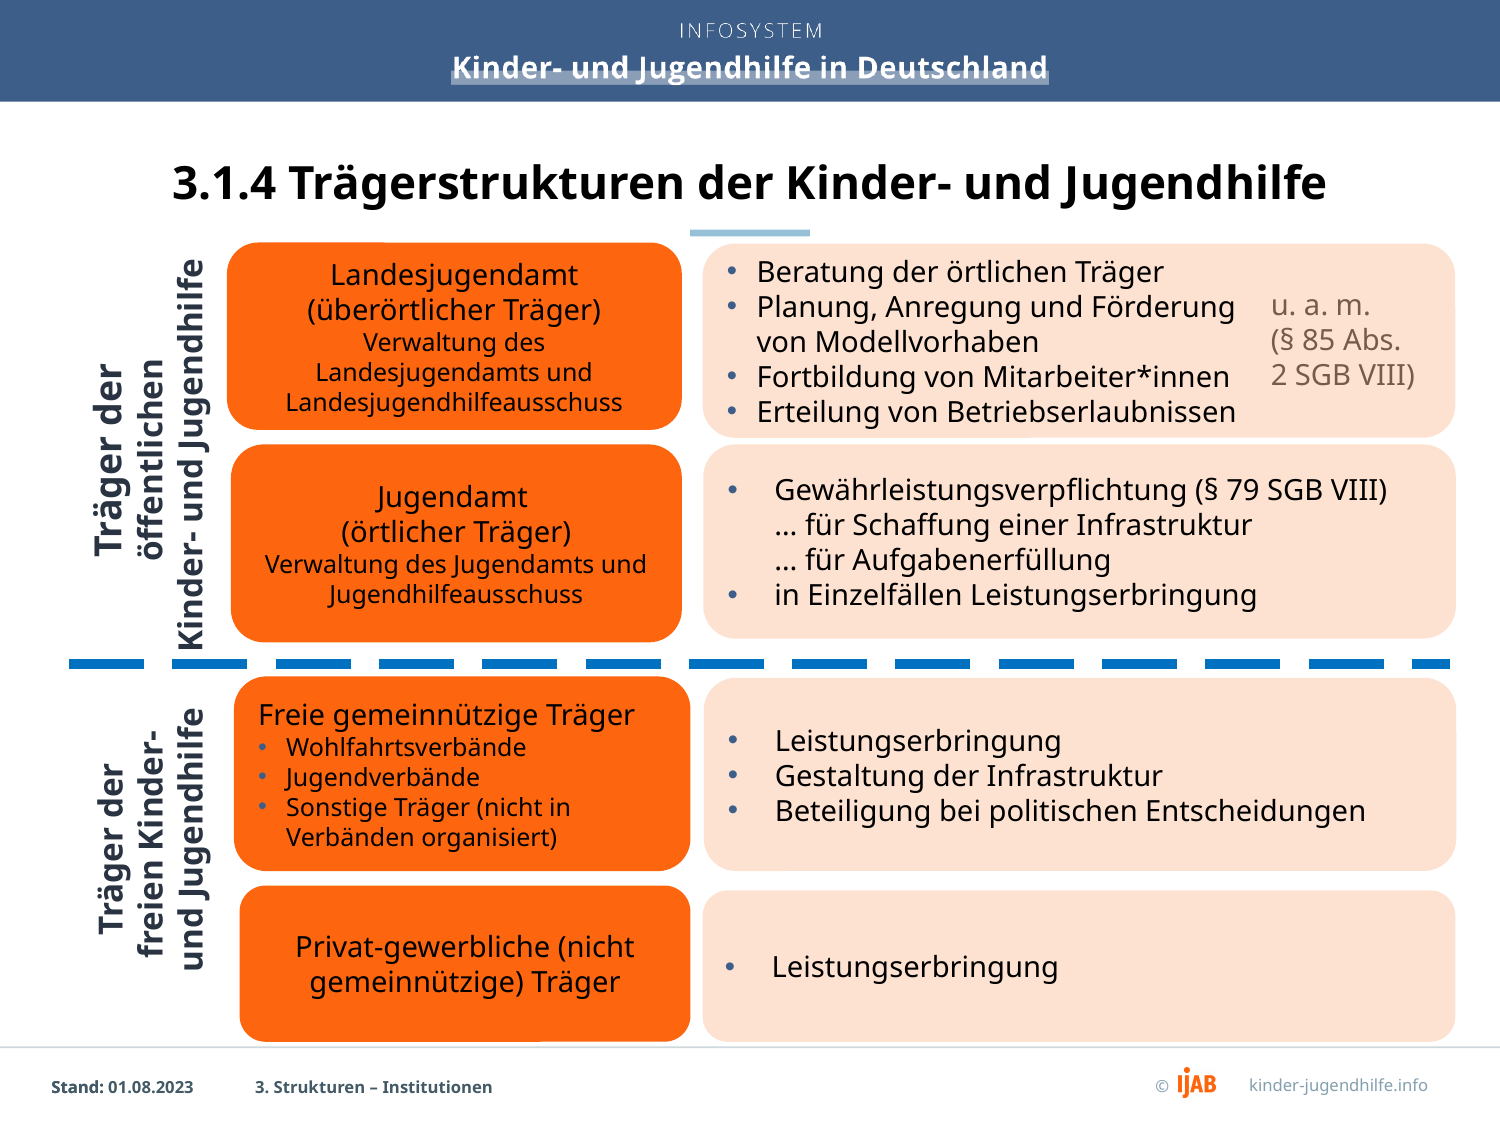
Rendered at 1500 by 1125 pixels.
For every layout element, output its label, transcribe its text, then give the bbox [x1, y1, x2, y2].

picture [1178, 1067, 1216, 1098]
text_box Träger der öffentlichen Kinder- und Jugendhilfe [76, 244, 217, 663]
picture [451, 7, 1049, 86]
text_box Leistungserbringung Gestaltung der Infrastruktur Beteiligung bei politischen Entscheidungen [702, 676, 1458, 873]
text_box Landesjugendamt (überörtlicher Träger) Verwaltung des Landesjugendamts und Landesjugendhilfeausschuss [225, 241, 683, 431]
text_box Leistungserbringung [701, 889, 1457, 1043]
title 3.1.4 Trägerstrukturen der Kinder- und Jugendhilfe [56, 149, 1444, 220]
text_box Beratung der örtlichen Träger Planung, Anregung und Förderung von Modellvorhaben Fortbildung von Mitarbeiter*innen Erteilung von Betriebserlaubnissen [701, 242, 1457, 439]
text_box Privat-gewerbliche (nicht gemeinnützige) Träger [238, 884, 692, 1043]
footer 3. Strukturen – Institutionen [240, 1068, 1042, 1106]
text_box Träger der freien Kinder- und Jugendhilfe [82, 693, 217, 996]
text_box Jugendamt (örtlicher Träger) Verwaltung des Jugendamts und Jugendhilfeausschuss [229, 443, 683, 644]
text_box Freie gemeinnützige Träger Wohlfahrtsverbände Jugendverbände Sonstige Träger (nicht in Verbänden organisiert) [232, 675, 692, 873]
text_box Gewährleistungsverpflichtung (§ 79 SGB VIII) … für Schaffung einer Infrastruktur … für Aufgabenerfüllung in Einzelfällen Leistungserbringung [702, 443, 1457, 640]
